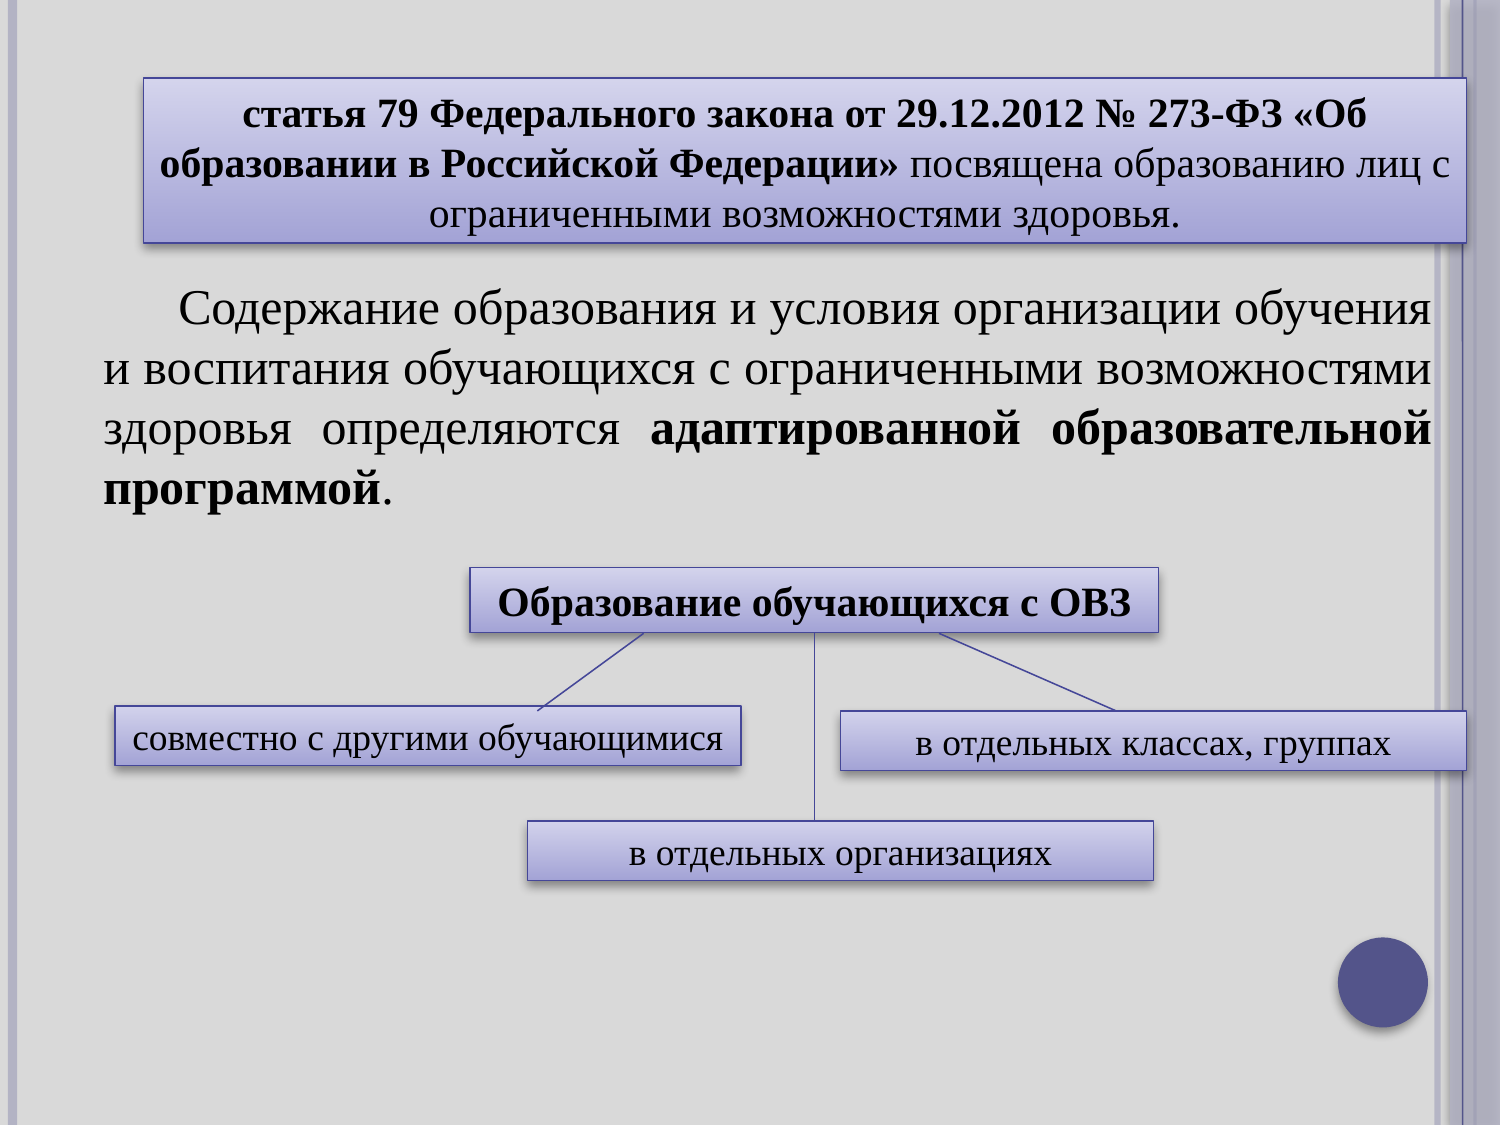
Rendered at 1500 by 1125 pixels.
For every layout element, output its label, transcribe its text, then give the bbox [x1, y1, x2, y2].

text_box Содержание образования и условия организации обучения и воспитания обучающихся с ограниченными возможностями здоровья определяются адаптированной образовательной программой. [88, 267, 1447, 516]
text_box статья 79 Федерального закона от 29.12.2012 № 273-ФЗ «Об образовании в Российской Федерации» посвящена образованию лиц с ограниченными возможностями здоровья. [143, 77, 1467, 244]
text_box Образование обучающихся с ОВЗ [469, 567, 1159, 633]
text_box в отдельных классах, группах [840, 710, 1467, 771]
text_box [938, 633, 1117, 712]
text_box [537, 633, 644, 712]
text_box совместно с другими обучающимися [114, 705, 742, 766]
text_box в отдельных организациях [527, 820, 1154, 881]
